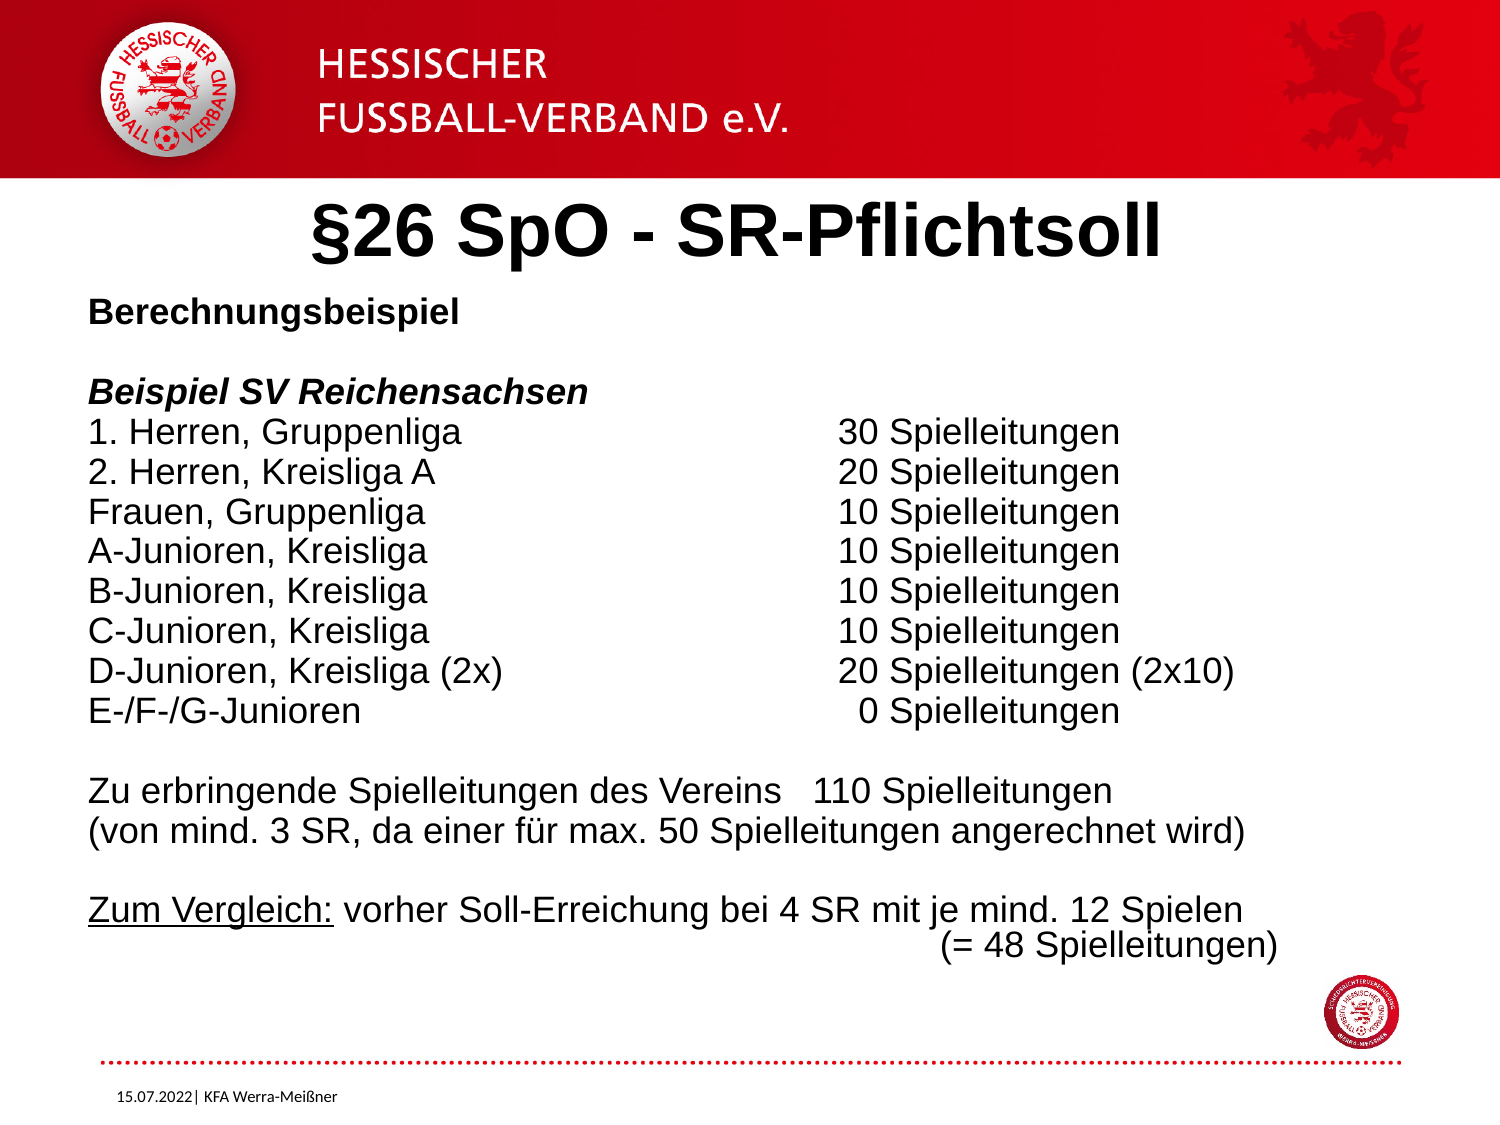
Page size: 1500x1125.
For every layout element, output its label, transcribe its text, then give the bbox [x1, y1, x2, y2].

footer 15.07.2022| KFA Werra-Meißner [101, 1077, 1406, 1114]
picture [0, 0, 1500, 1125]
title §26 SpO - SR-Pflichtsoll [86, 173, 1389, 268]
list Berechnungsbeispiel Beispiel SV Reichensachsen 1. Herren, Gruppenliga 30 Spielleitungen 2. Herren, Kreisliga A 20 Spielleitungen Frauen, Gruppenliga 10 Spielleitungen A-Junioren, Kreisliga 10 Spielleitungen B-Junioren, Kreisliga 10 Spielleitungen C-Junioren, Kreisliga 10 Spielleitungen D-Junioren, Kreisliga (2x) 20 Spielleitungen (2x10) E-/F-/G-Junioren 0 Spielleitungen Zu erbringende Spielleitungen des Vereins 110 Spielleitungen (von mind. 3 SR, da einer für max. 50 Spielleitungen angerechnet wird) Zum Vergleich: vorher Soll-Erreichung bei 4 SR mit je mind. 12 Spielen (= 48 Spielleitungen) [87, 296, 1389, 1047]
